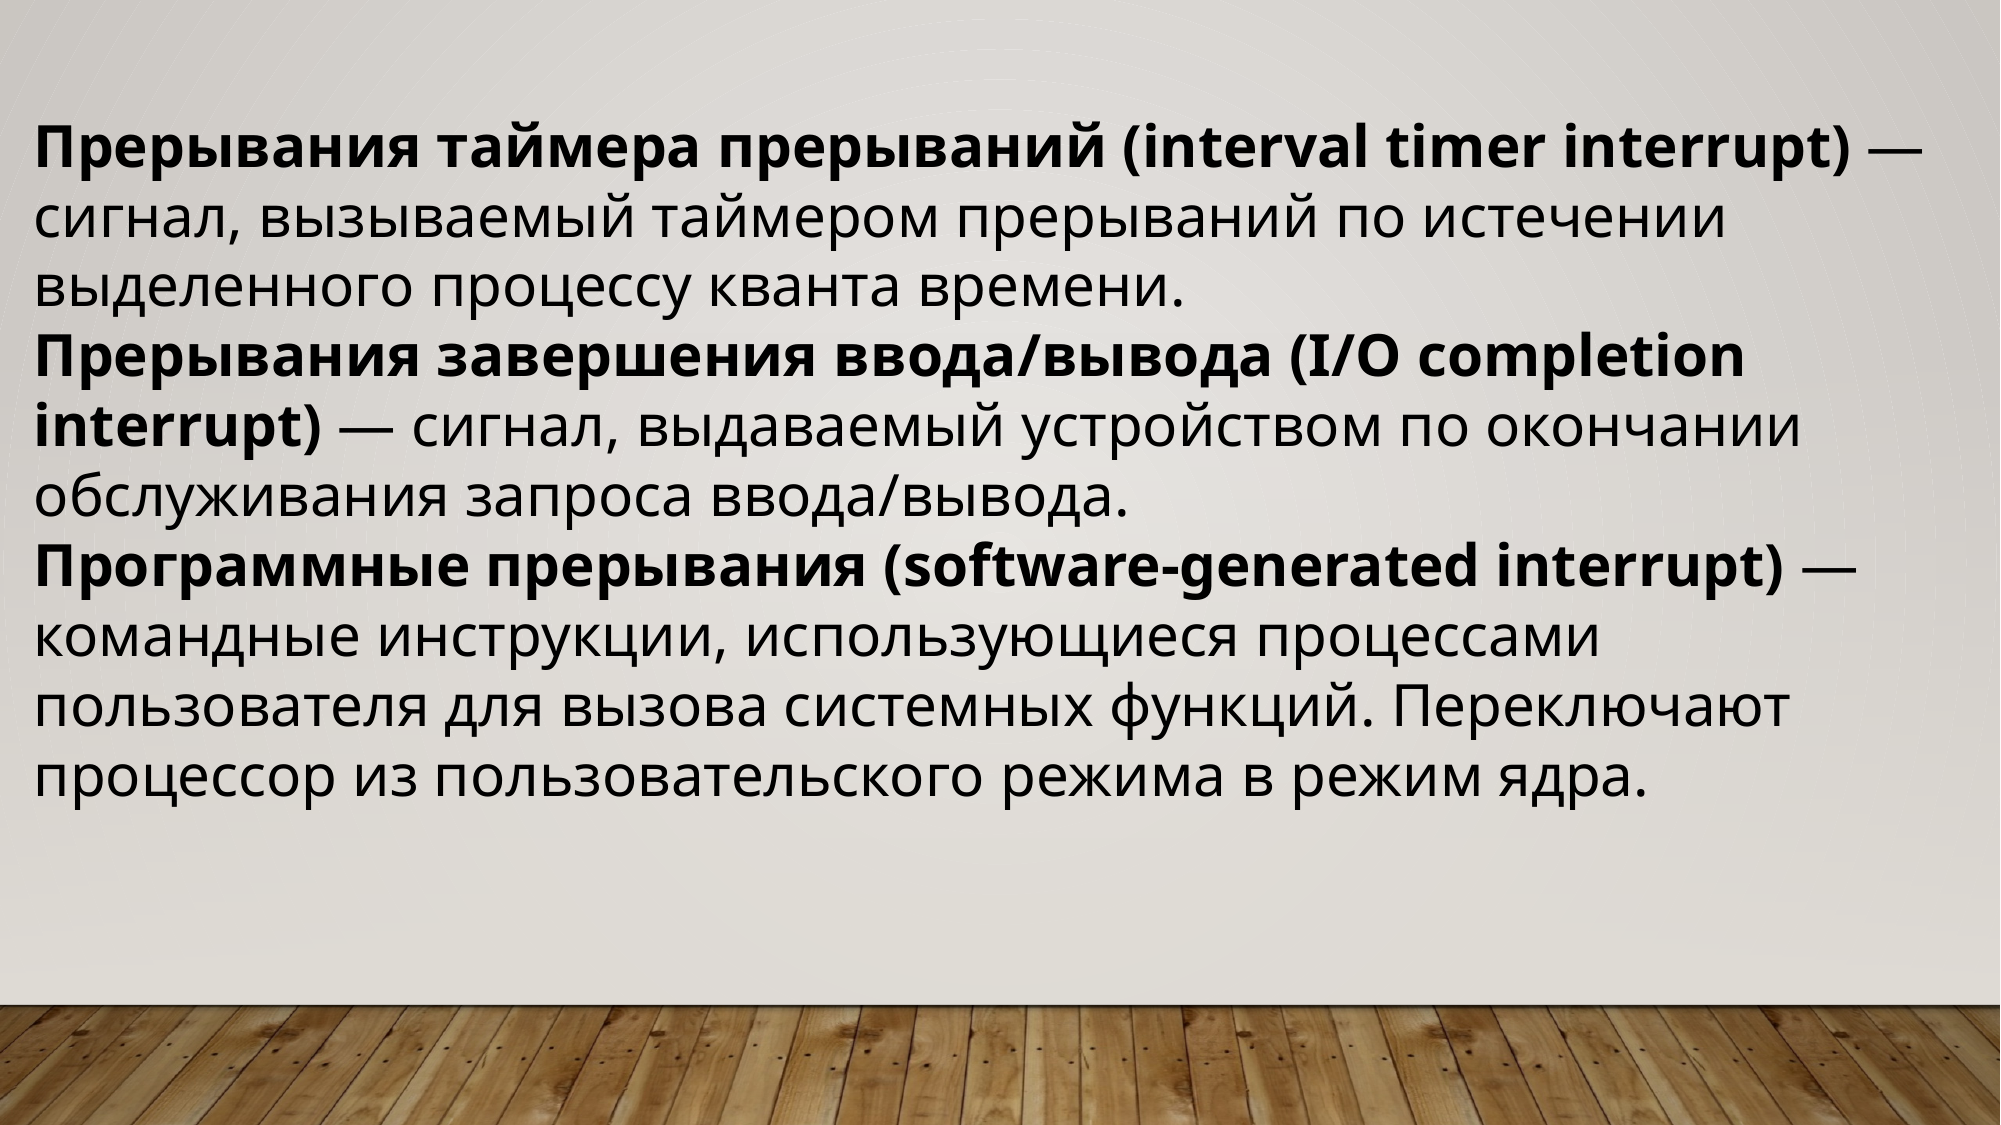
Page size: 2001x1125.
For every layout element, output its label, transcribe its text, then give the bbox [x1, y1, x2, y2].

text_box Прерывания таймера прерываний (interval timer interrupt) — сигнал, вызываемый таймером прерываний по истечении выделенного процессу кванта времени. Прерывания завершения ввода/вывода (I/O completion interrupt) — сигнал, выдаваемый устройством по окончании обслуживания запроса ввода/вывода. Программные прерывания (software-generated interrupt) — командные инструкции, использующиеся процессами пользователя для вызова системных функций. Переключают процессор из пользовательского режима в режим ядра. [18, 101, 1961, 816]
picture [0, 1005, 2000, 1125]
